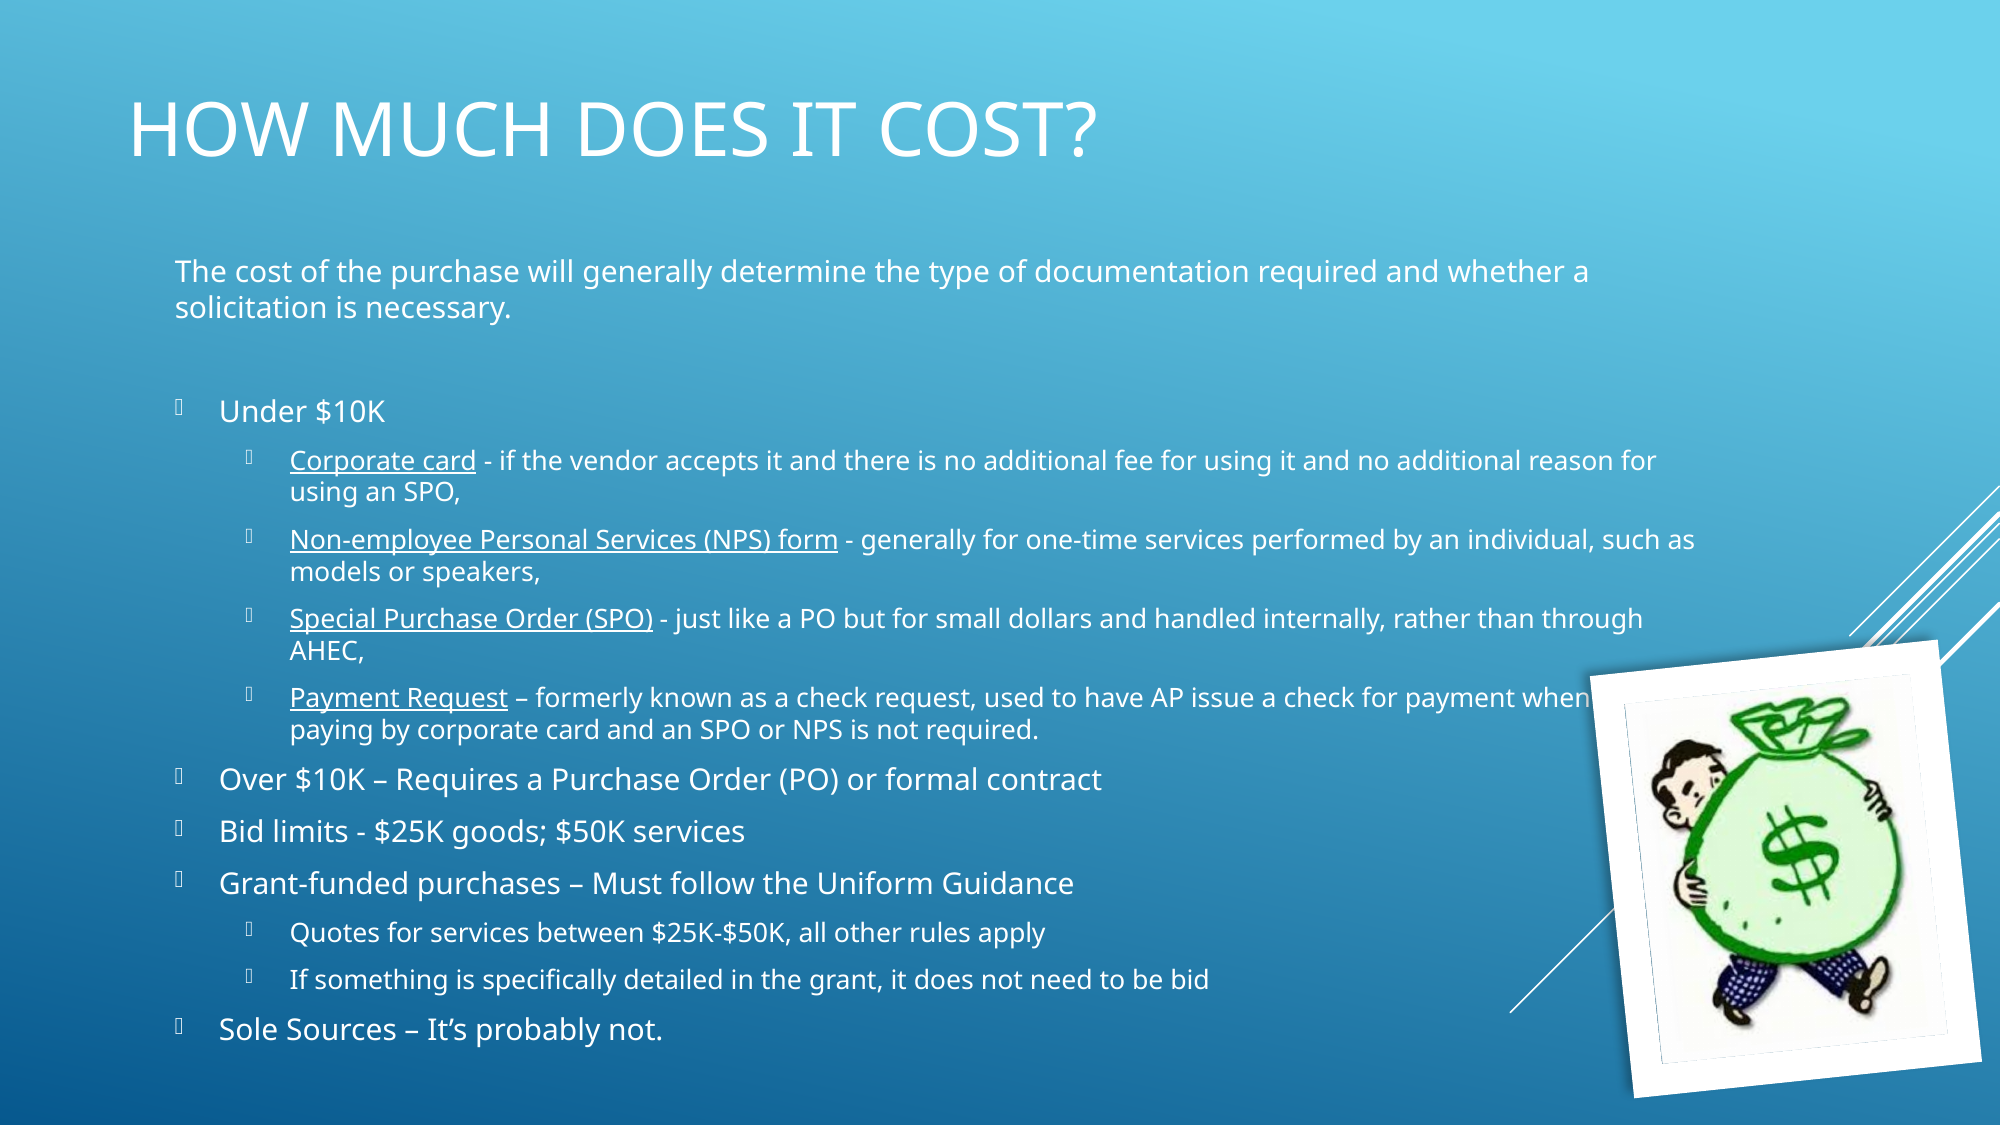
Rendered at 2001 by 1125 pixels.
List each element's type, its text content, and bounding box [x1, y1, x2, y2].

picture [1625, 675, 1947, 1063]
title How much does it cost? [112, 51, 1513, 202]
list The cost of the purchase will generally determine the type of documentation required and whether a solicitation is necessary. Under $10K Corporate card - if the vendor accepts it and there is no additional fee for using it and no additional reason for using an SPO, Non-employee Personal Services (NPS) form - generally for one-time services performed by an individual, such as models or speakers, Special Purchase Order (SPO) - just like a PO but for small dollars and handled internally, rather than through AHEC, Payment Request – formerly known as a check request, used to have AP issue a check for payment when not paying by corporate card and an SPO or NPS is not required. Over $10K – Requires a Purchase Order (PO) or formal contract Bid limits - $25K goods; $50K services Grant-funded purchases – Must follow the Uniform Guidance Quotes for services between $25K-$50K, all other rules apply If something is specifically detailed in the grant, it does not need to be bid Sole Sources – It’s probably not. [89, 244, 1710, 1063]
